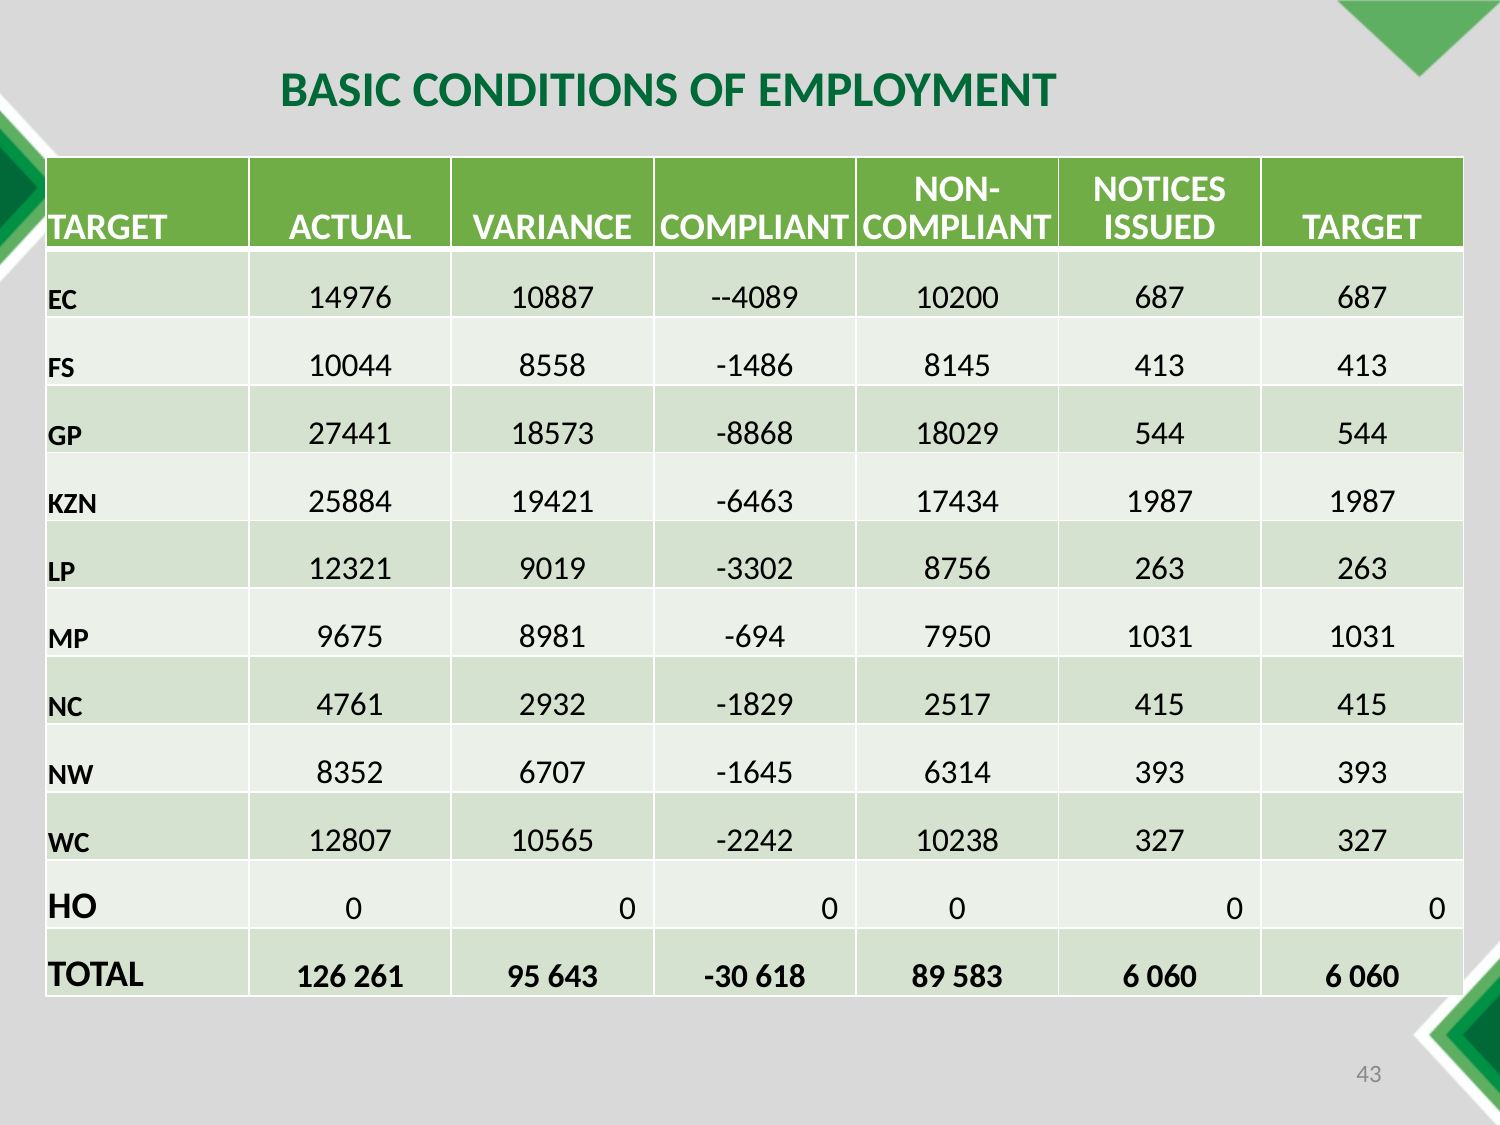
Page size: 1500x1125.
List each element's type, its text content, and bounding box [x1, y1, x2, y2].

table_cell 0 [250, 861, 450, 927]
table_cell 14976 [250, 252, 450, 316]
table_cell 10238 [857, 793, 1058, 859]
table_cell TOTAL [47, 929, 248, 995]
table_cell HO [47, 861, 248, 927]
table_header NON-COMPLIANT [857, 158, 1058, 246]
table_cell KZN [47, 453, 248, 520]
table_cell 415 [1262, 657, 1463, 723]
table_cell 413 [1059, 318, 1260, 384]
table_cell 17434 [857, 453, 1058, 520]
table_cell 8981 [452, 589, 653, 655]
table_cell 95 643 [452, 929, 653, 995]
table_cell -8868 [655, 386, 855, 452]
table_cell 393 [1262, 725, 1463, 791]
table_cell 10887 [452, 252, 653, 316]
table_cell 8558 [452, 318, 653, 384]
table_cell -1645 [655, 725, 855, 791]
table_cell 0 [1262, 861, 1463, 927]
table_cell 1987 [1059, 453, 1260, 520]
table_cell 89 583 [857, 929, 1058, 995]
table_cell 12321 [250, 521, 450, 587]
table_cell 2517 [857, 657, 1058, 723]
table_cell 0 [452, 861, 653, 927]
table_header TARGET [47, 158, 248, 246]
table_cell 6314 [857, 725, 1058, 791]
table_cell 27441 [250, 386, 450, 452]
table_cell -1829 [655, 657, 855, 723]
table_cell NW [47, 725, 248, 791]
table_cell GP [47, 386, 248, 452]
table_cell 126 261 [250, 929, 450, 995]
table_header ACTUAL [250, 158, 450, 246]
table_cell 327 [1059, 793, 1260, 859]
table_cell LP [47, 521, 248, 587]
table_cell -30 618 [655, 929, 855, 995]
table_header COMPLIANT [655, 158, 855, 246]
table_cell -1486 [655, 318, 855, 384]
table_cell 7950 [857, 589, 1058, 655]
text_box BASIC CONDITIONS OF EMPLOYMENT [133, 48, 1205, 124]
table_cell 2932 [452, 657, 653, 723]
table_cell 327 [1262, 793, 1463, 859]
table_cell 4761 [250, 657, 450, 723]
table_cell 8756 [857, 521, 1058, 587]
table_cell -3302 [655, 521, 855, 587]
table_header NOTICES ISSUED [1059, 158, 1260, 246]
table_cell 263 [1262, 521, 1463, 587]
table_cell 8145 [857, 318, 1058, 384]
table_cell -2242 [655, 793, 855, 859]
table_cell 1031 [1262, 589, 1463, 655]
table_cell 6707 [452, 725, 653, 791]
table_cell --4089 [655, 252, 855, 316]
table_cell 10200 [857, 252, 1058, 316]
table_cell 25884 [250, 453, 450, 520]
table_cell -694 [655, 589, 855, 655]
table_cell 0 [857, 861, 1058, 927]
table_header TARGET [1262, 158, 1463, 246]
table_cell 544 [1059, 386, 1260, 452]
table_cell 6 060 [1262, 929, 1463, 995]
table_cell 1987 [1262, 453, 1463, 520]
table_cell NC [47, 657, 248, 723]
table_cell MP [47, 589, 248, 655]
table_cell 18573 [452, 386, 653, 452]
table_cell 1031 [1059, 589, 1260, 655]
table_cell 687 [1059, 252, 1260, 316]
table_cell 8352 [250, 725, 450, 791]
table_cell 9019 [452, 521, 653, 587]
table_cell 0 [655, 861, 855, 927]
table_cell 6 060 [1059, 929, 1260, 995]
table_cell 413 [1262, 318, 1463, 384]
slide_number 43 [1059, 1042, 1397, 1103]
table_cell 19421 [452, 453, 653, 520]
table_cell 10044 [250, 318, 450, 384]
table_cell 0 [1059, 861, 1260, 927]
table_cell FS [47, 318, 248, 384]
table_cell 263 [1059, 521, 1260, 587]
table_cell WC [47, 793, 248, 859]
table_cell 415 [1059, 657, 1260, 723]
table_header VARIANCE [452, 158, 653, 246]
table_cell 18029 [857, 386, 1058, 452]
table_cell 12807 [250, 793, 450, 859]
table_cell 393 [1059, 725, 1260, 791]
table_cell 10565 [452, 793, 653, 859]
table_cell 9675 [250, 589, 450, 655]
table_cell 544 [1262, 386, 1463, 452]
table_cell EC [47, 252, 248, 316]
table_cell -6463 [655, 453, 855, 520]
table_cell 687 [1262, 252, 1463, 316]
